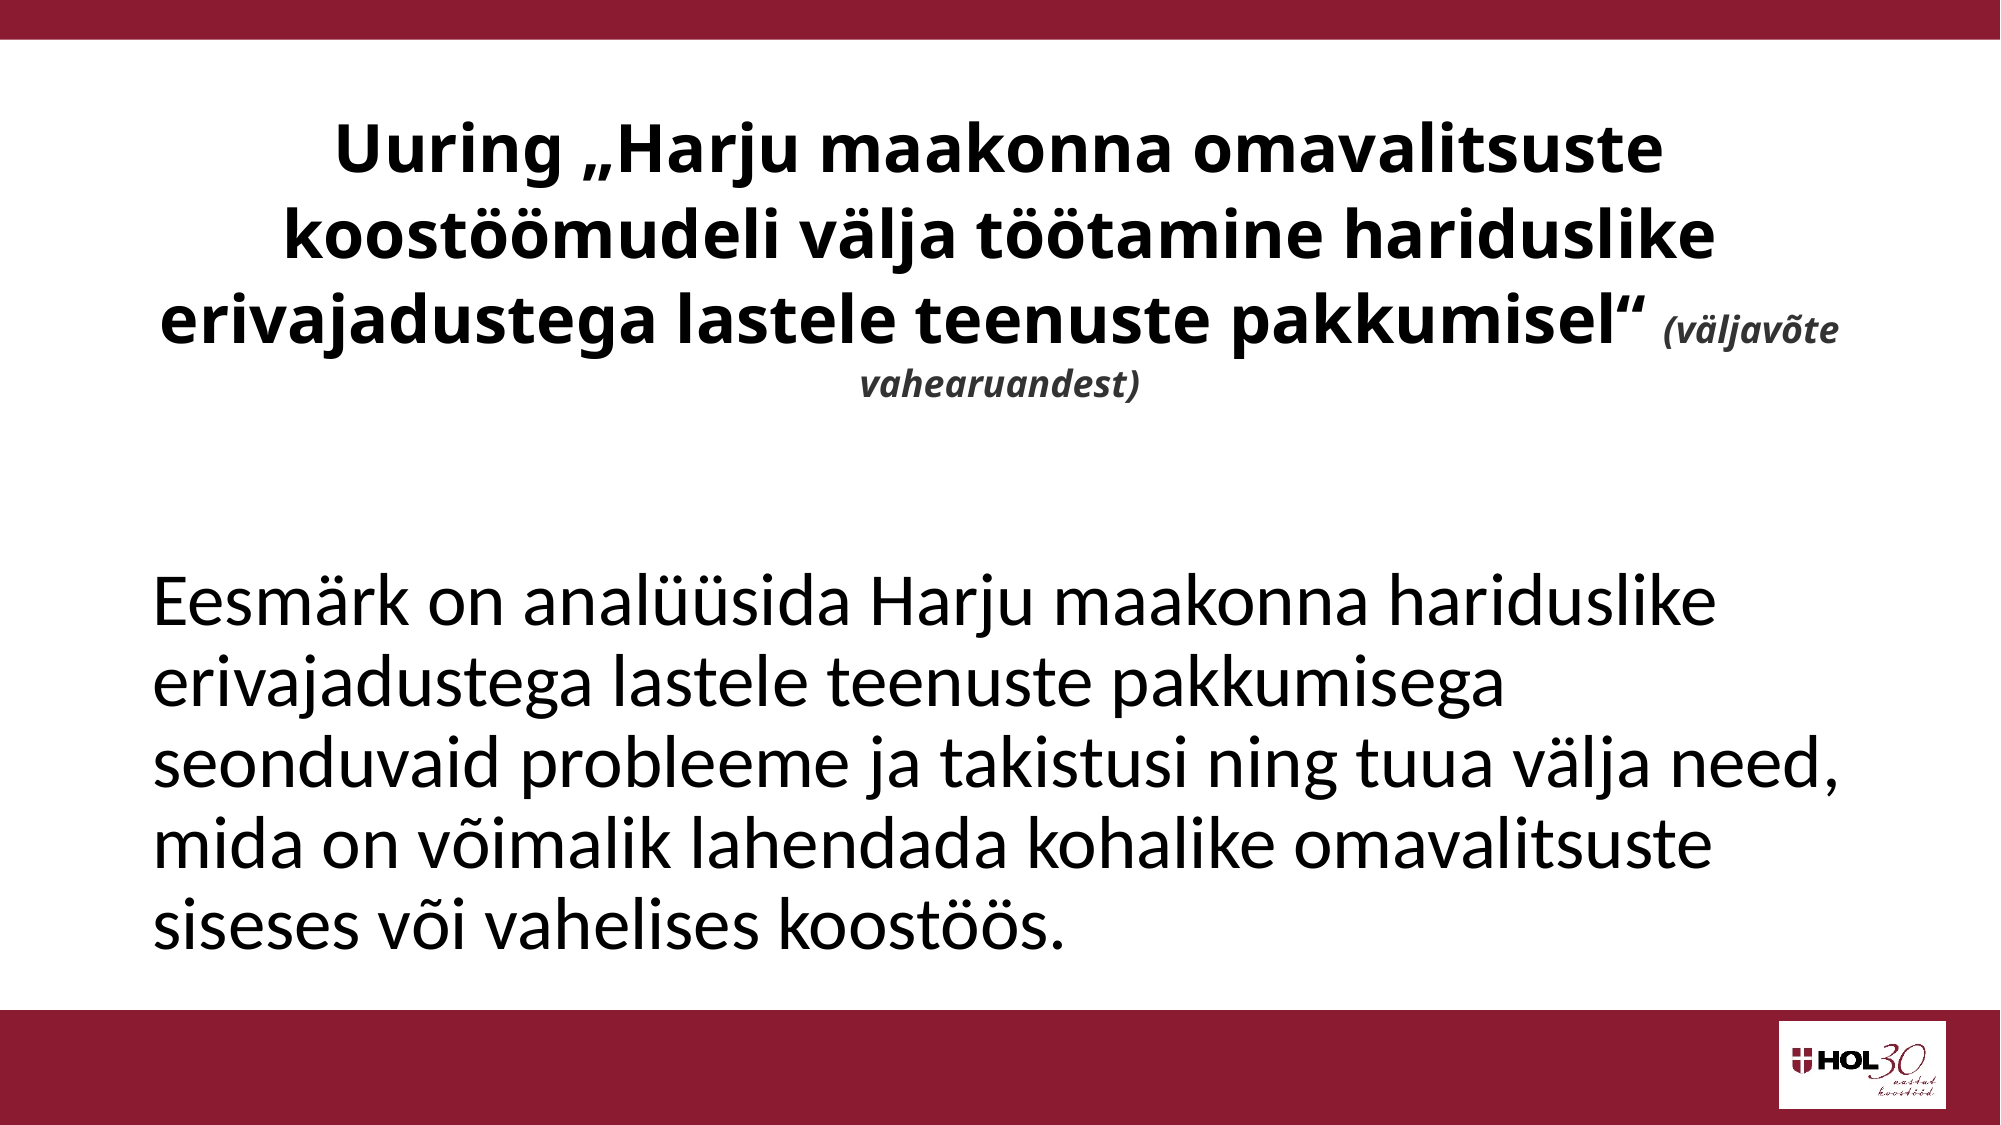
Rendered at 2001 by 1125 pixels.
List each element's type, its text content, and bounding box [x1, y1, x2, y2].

title Uuring „Harju maakonna omavalitsuste koostöömudeli välja töötamine hariduslike erivajadustega lastele teenuste pakkumisel“ (väljavõte vahearuandest) [137, 144, 1863, 277]
picture [1779, 1021, 1946, 1109]
list Eesmärk on analüüsida Harju maakonna hariduslike erivajadustega lastele teenuste pakkumisega seonduvaid probleeme ja takistusi ning tuua välja need, mida on võimalik lahendada kohalike omavalitsuste siseses või vahelises koostöös. [137, 277, 1863, 992]
